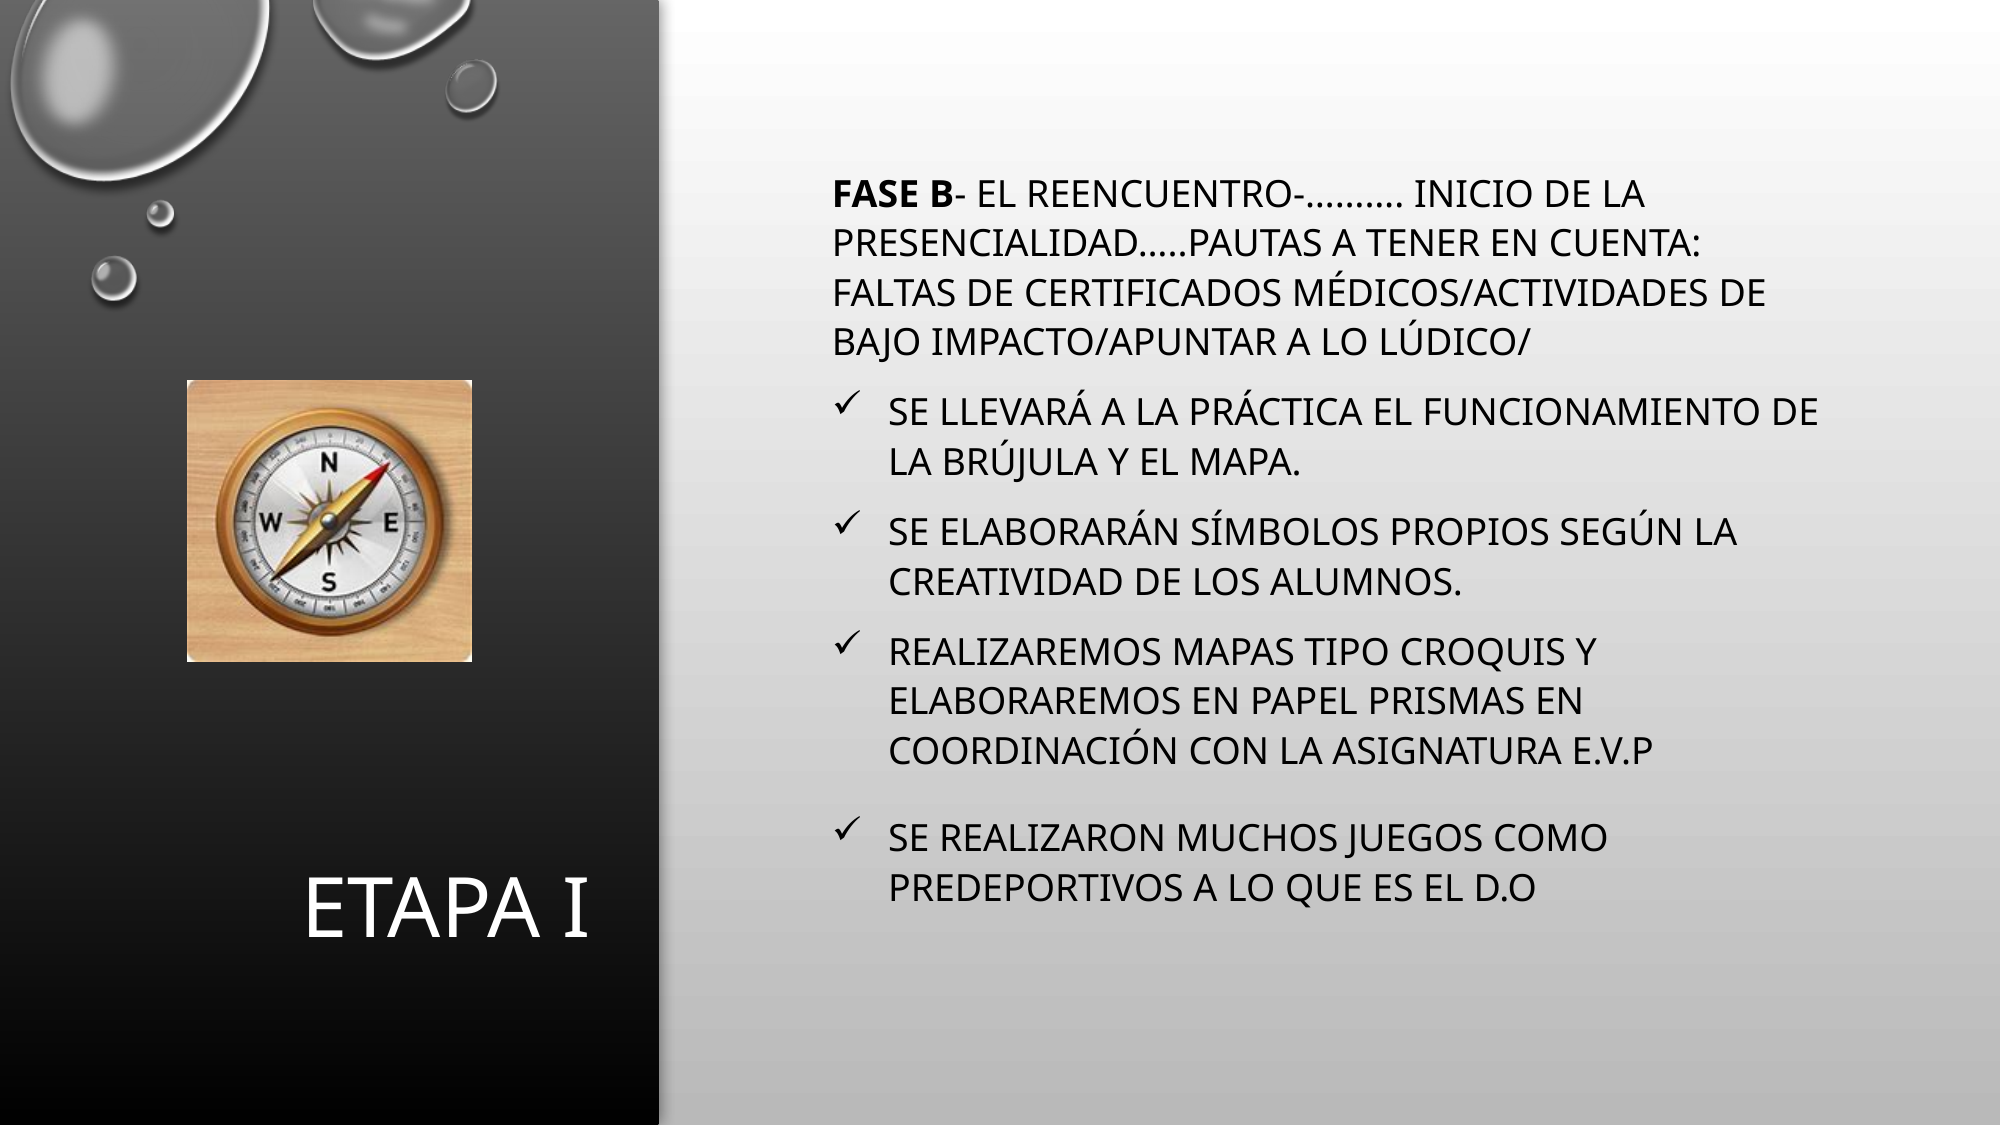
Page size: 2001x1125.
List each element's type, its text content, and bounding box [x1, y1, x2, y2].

list FASE B- EL REENCUENTRO-………. INICIO DE LA PRESENCIALIDAD…..PAUTAS A TENER EN CUENTA: FALTAS DE CERTIFICADOS MÉDICOS/ACTIVIDADES DE BAJO IMPACTO/APUNTAR A LO LÚDICO/ Se llevará a la práctica el funcionamiento de la brújula y el mapa. Se elaborarán símbolos propios según la creatividad de los alumnos. Realizaremos mapas tipo croquis y elaboraremos en papel prismas en coordinación con la asignatura E.V.P Se realizaron muchos juegos como predeportivos a lo que es el d.o [816, 157, 1842, 950]
text_box [671, 0, 2000, 1125]
title ETAPA I [157, 157, 606, 964]
picture [186, 380, 472, 663]
text_box [0, 0, 660, 1125]
picture [0, 0, 546, 361]
